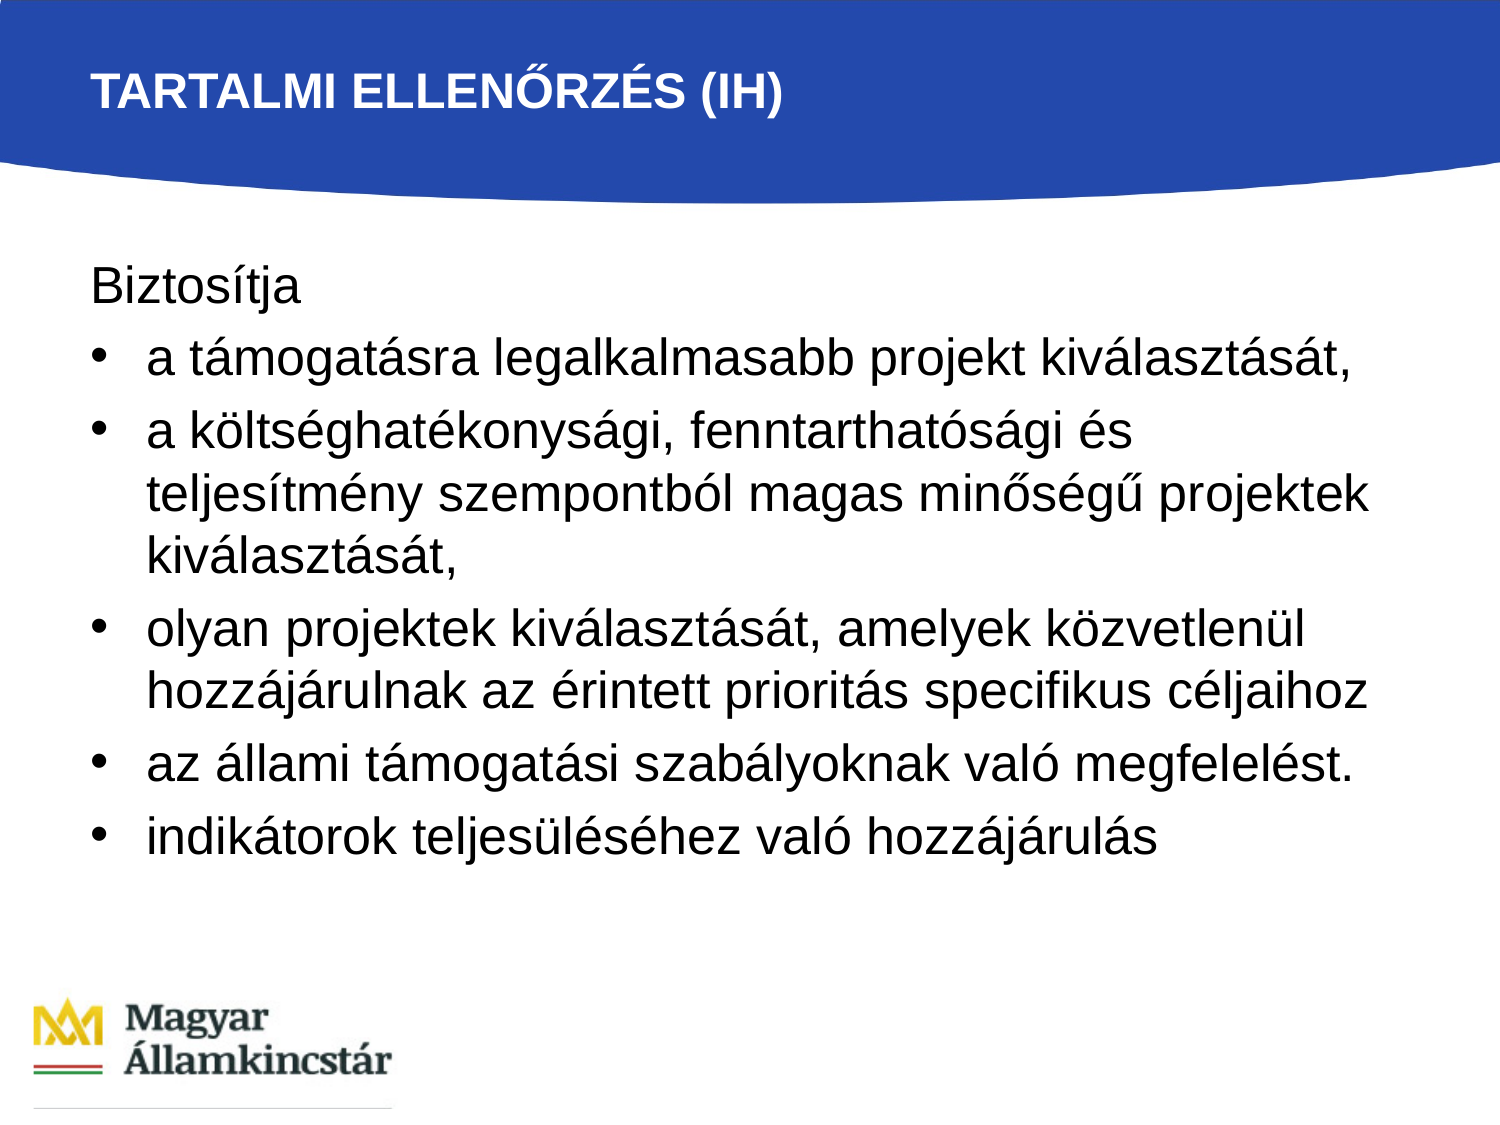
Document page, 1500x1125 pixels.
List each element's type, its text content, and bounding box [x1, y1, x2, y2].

text_box Tartalmi ellenőrzés (IH) [74, 19, 1425, 159]
picture [0, 0, 1500, 1125]
list Biztosítja a támogatásra legalkalmasabb projekt kiválasztását, a költséghatékonysági, fenntarthatósági és teljesítmény szempontból magas minőségű projektek kiválasztását, olyan projektek kiválasztását, amelyek közvetlenül hozzájárulnak az érintett prioritás specifikus céljaihoz az állami támogatási szabályoknak való megfelelést. indikátorok teljesüléséhez való hozzájárulás [75, 243, 1425, 986]
